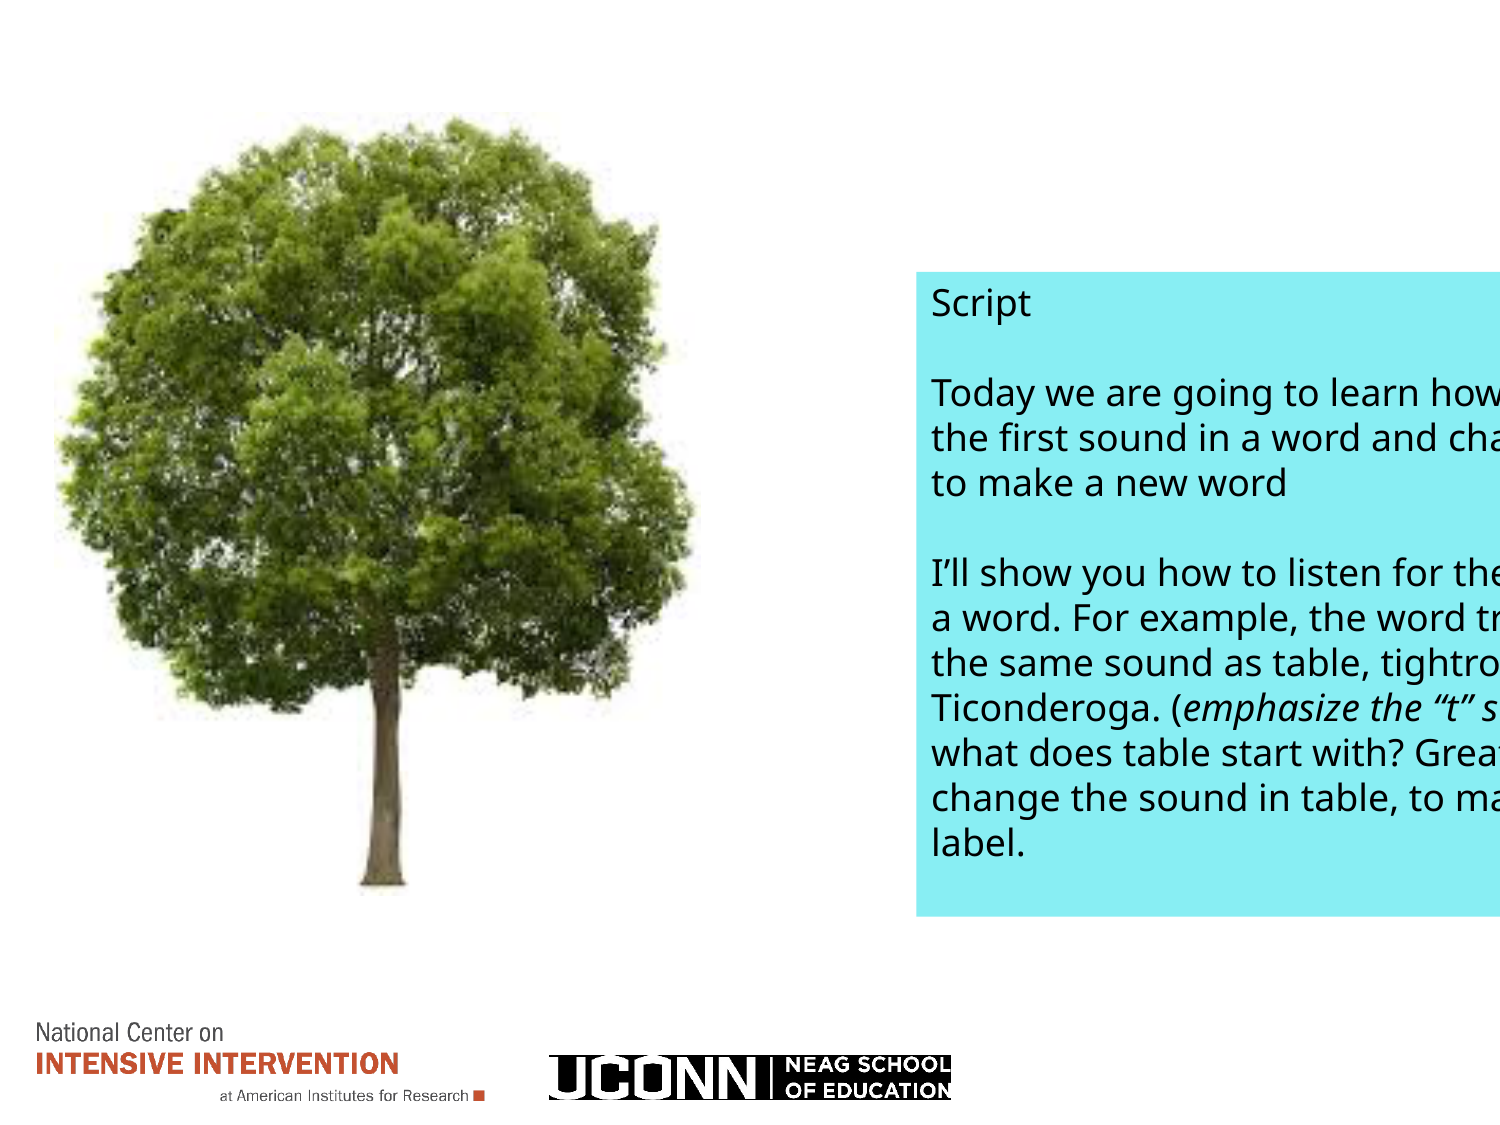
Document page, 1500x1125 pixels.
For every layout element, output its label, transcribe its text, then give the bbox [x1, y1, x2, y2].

text_box Script Today we are going to learn how to listen for the first sound in a word and change the sound to make a new word I’ll show you how to listen for the first sound in a word. For example, the word tree starts with the same sound as table, tightrope, and Ticonderoga. (emphasize the “t” sound) Everyone, what does table start with? Great job! Now I can change the sound in table, to make fable, or label. [916, 271, 1500, 917]
picture [54, 112, 701, 896]
picture [549, 1055, 951, 1100]
picture [30, 1014, 491, 1109]
